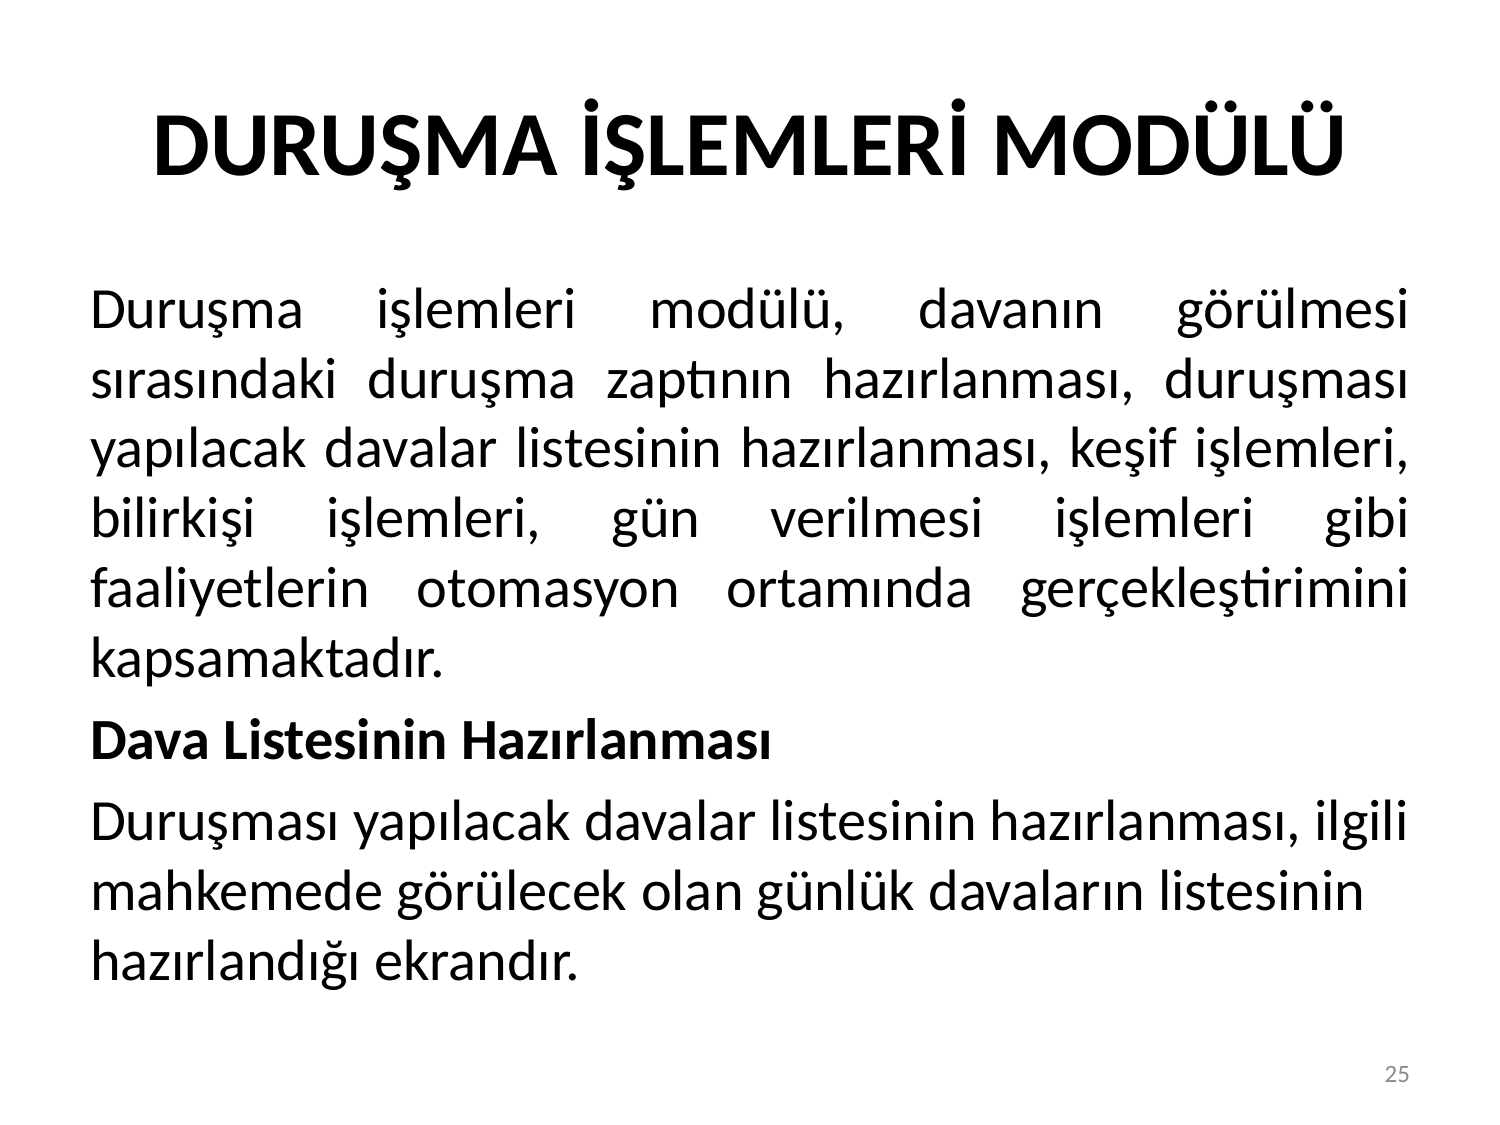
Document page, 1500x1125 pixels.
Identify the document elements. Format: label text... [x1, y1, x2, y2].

slide_number 25 [1074, 1042, 1425, 1103]
list Duruşma işlemleri modülü, davanın görülmesi sırasındaki duruşma zaptının hazırlanması, duruşması yapılacak davalar listesinin hazırlanması, keşif işlemleri, bilirkişi işlemleri, gün verilmesi işlemleri gibi faaliyetlerin otomasyon ortamında gerçekleştirimini kapsamaktadır. Dava Listesinin Hazırlanması Duruşması yapılacak davalar listesinin hazırlanması, ilgili mahkemede görülecek olan günlük davaların listesinin hazırlandığı ekrandır. [75, 262, 1425, 1005]
title DURUŞMA İŞLEMLERİ MODÜLÜ [75, 45, 1425, 233]
